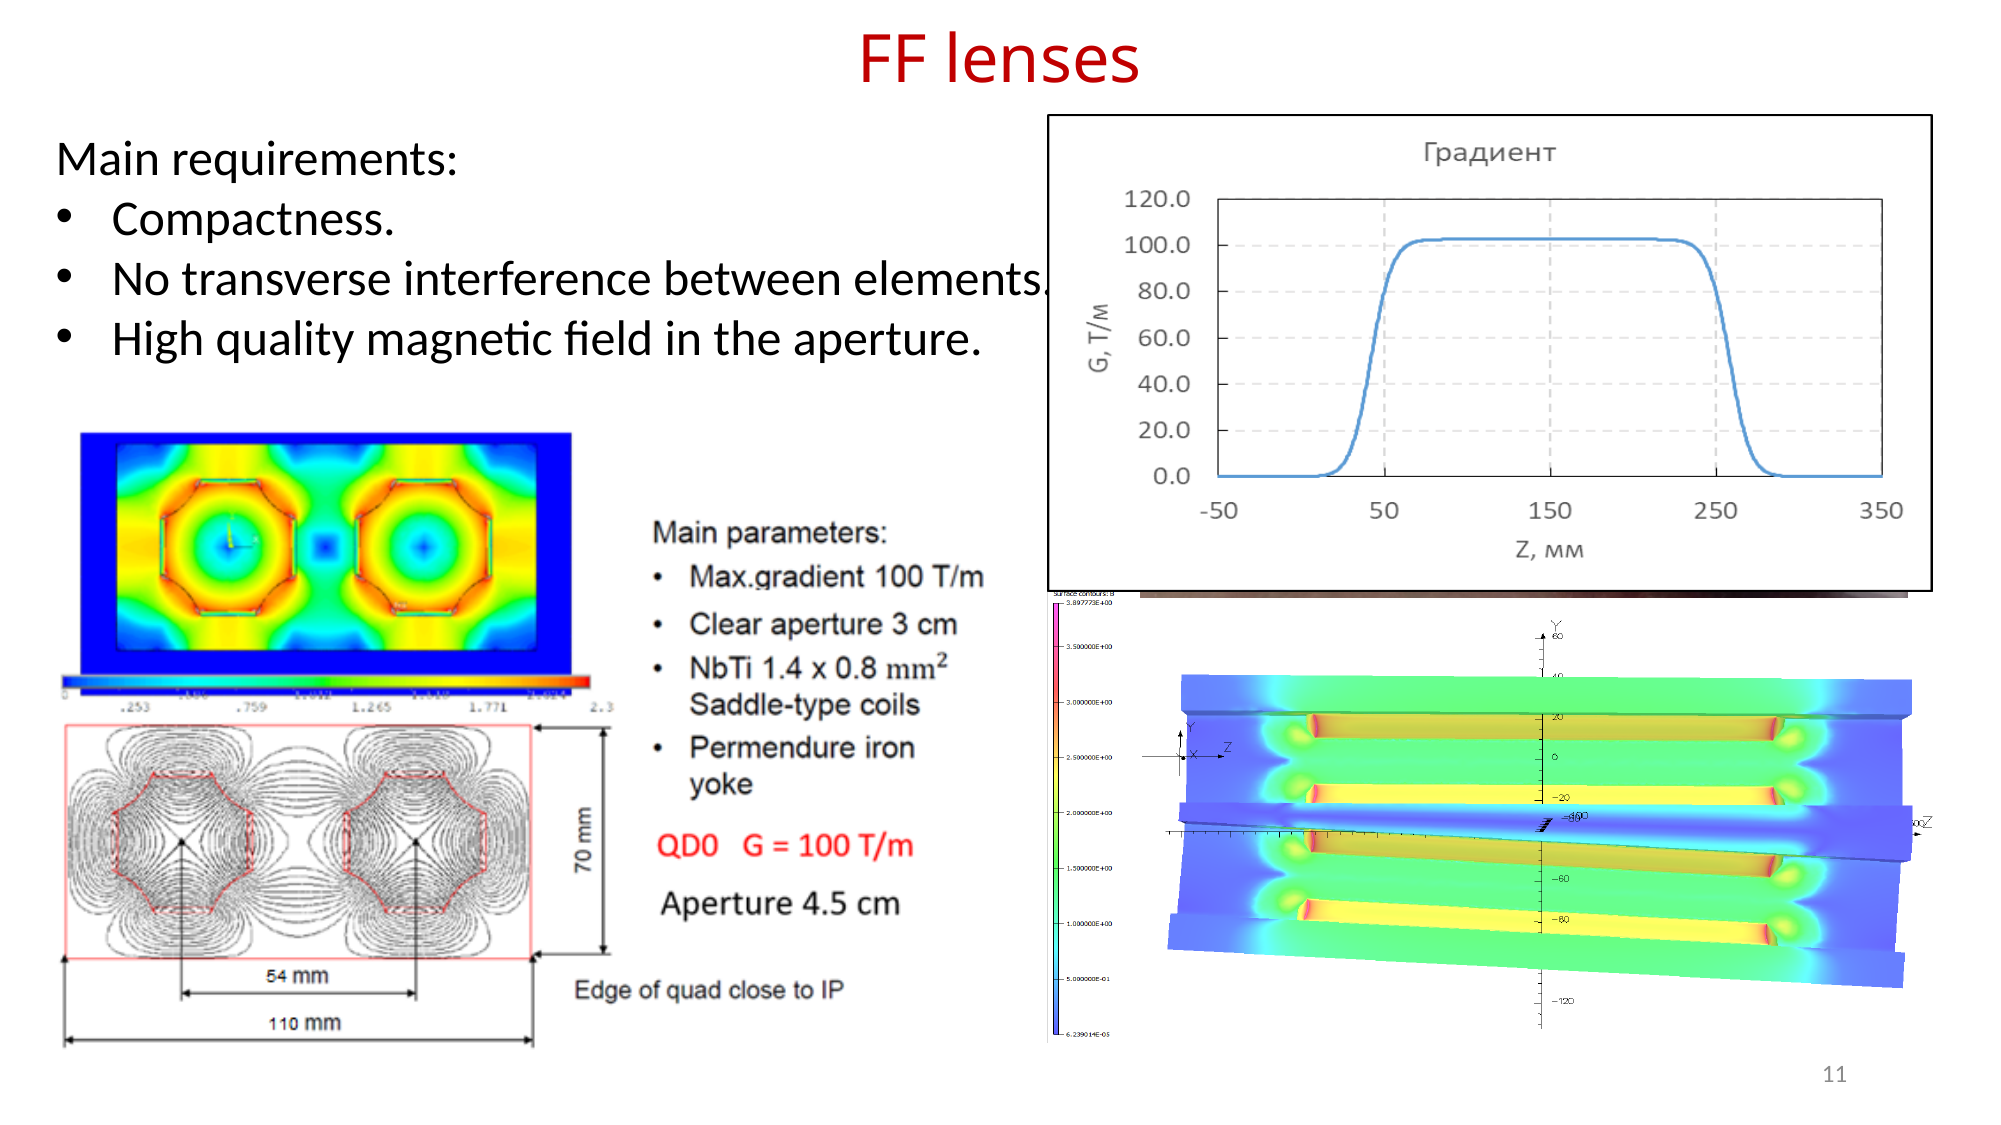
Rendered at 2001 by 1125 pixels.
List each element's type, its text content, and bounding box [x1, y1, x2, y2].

title FF lenses [137, 0, 1863, 126]
slide_number 11 [1412, 1043, 1863, 1103]
picture [1047, 114, 1937, 1043]
text_box Main requirements: Compactness. No transverse interference between elements. High quality magnetic field in the aperture. [40, 117, 1047, 373]
picture [47, 419, 998, 1078]
